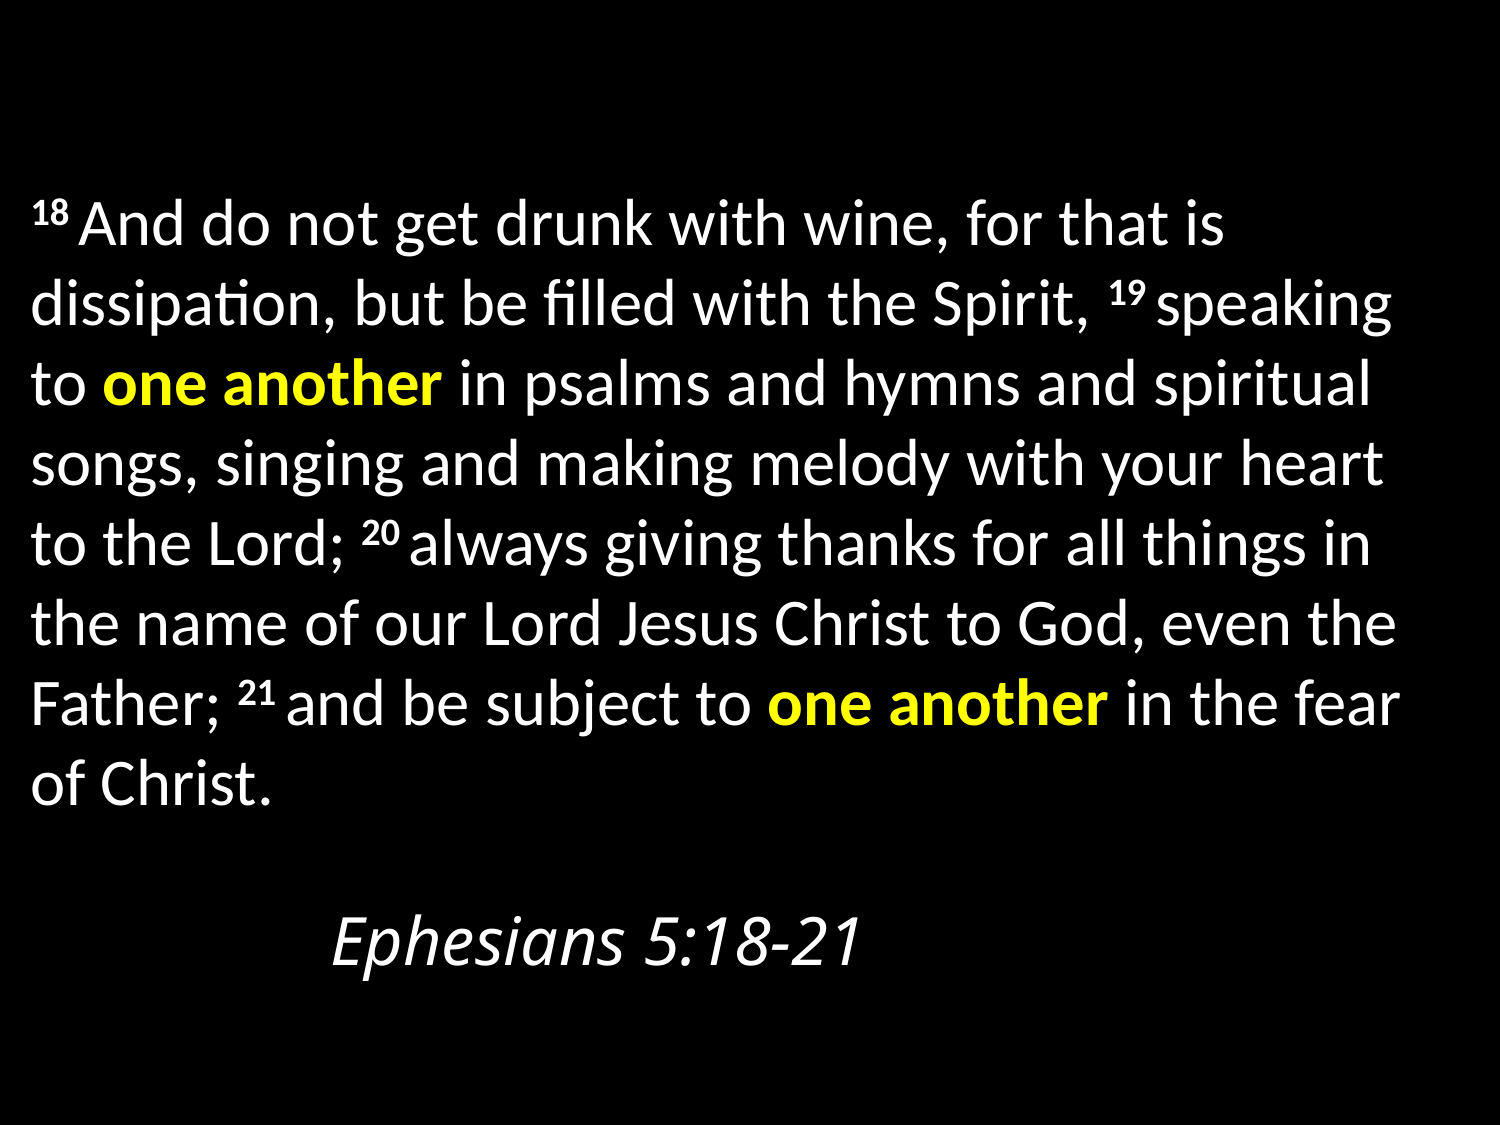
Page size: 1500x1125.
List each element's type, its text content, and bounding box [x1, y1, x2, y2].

text_box 18 And do not get drunk with wine, for that is dissipation, but be filled with the Spirit, 19 speaking to one another in psalms and hymns and spiritual songs, singing and making melody with your heart to the Lord; 20 always giving thanks for all things in the name of our Lord Jesus Christ to God, even the Father; 21 and be subject to one another in the fear of Christ. Ephesians 5:18-21 [15, 171, 1441, 986]
